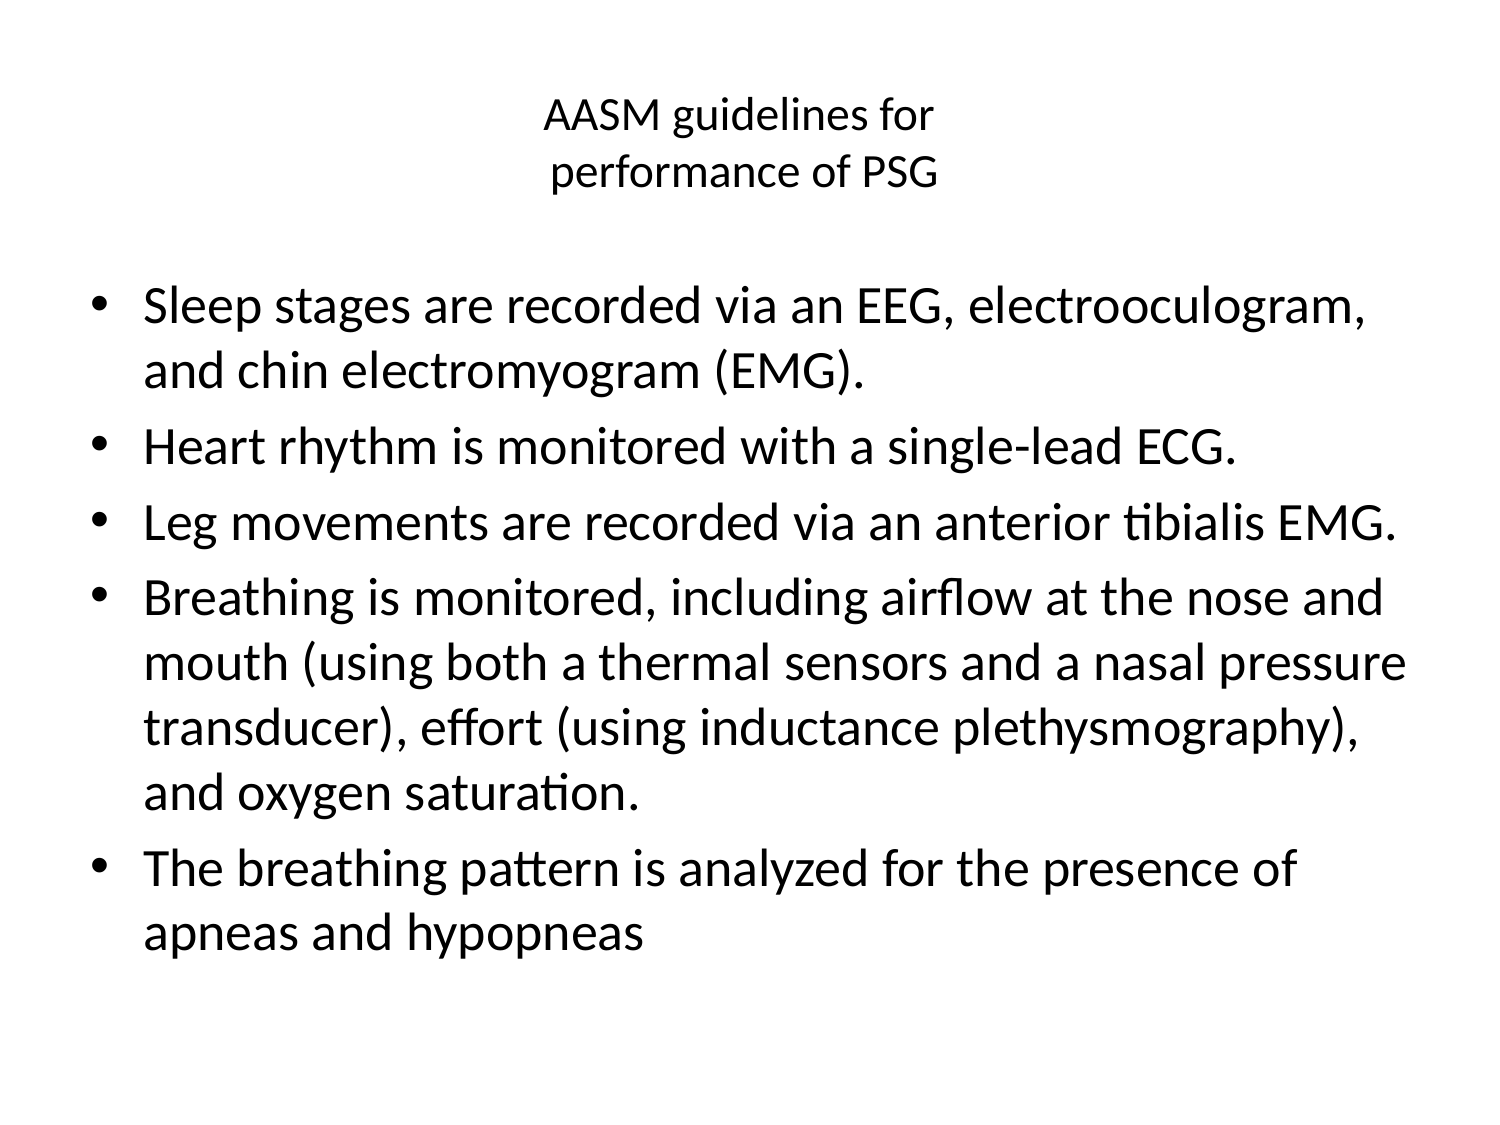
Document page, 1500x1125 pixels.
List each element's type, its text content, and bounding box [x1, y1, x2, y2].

title AASM guidelines for performance of PSG [75, 75, 1425, 262]
list Sleep stages are recorded via an EEG, electrooculogram, and chin electromyogram (EMG). Heart rhythm is monitored with a single-lead ECG. Leg movements are recorded via an anterior tibialis EMG. Breathing is monitored, including airflow at the nose and mouth (using both a thermal sensors and a nasal pressure transducer), effort (using inductance plethysmography), and oxygen saturation. The breathing pattern is analyzed for the presence of apneas and hypopneas [75, 262, 1425, 1005]
